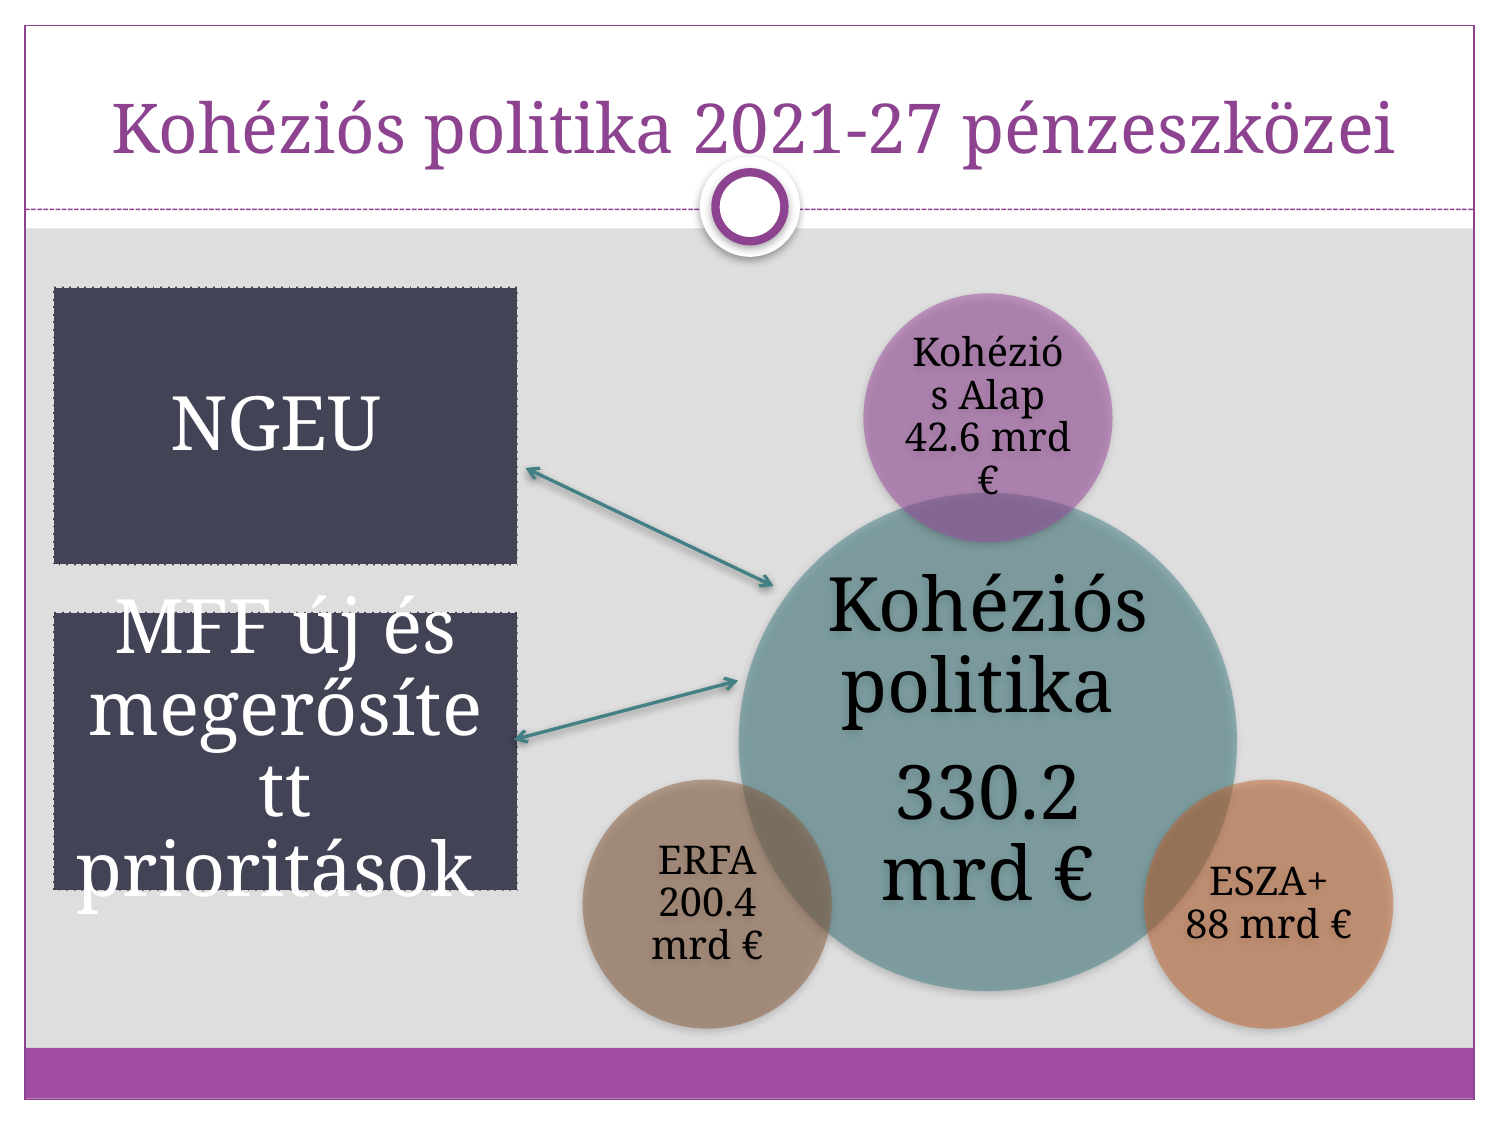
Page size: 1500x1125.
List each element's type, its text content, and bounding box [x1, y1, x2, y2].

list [562, 255, 1475, 1067]
title Kohéziós politika 2021-27 pénzeszközei [88, 0, 1439, 175]
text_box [52, 255, 518, 923]
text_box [525, 467, 774, 587]
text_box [513, 680, 739, 740]
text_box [40, 727, 556, 1106]
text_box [29, 160, 579, 681]
